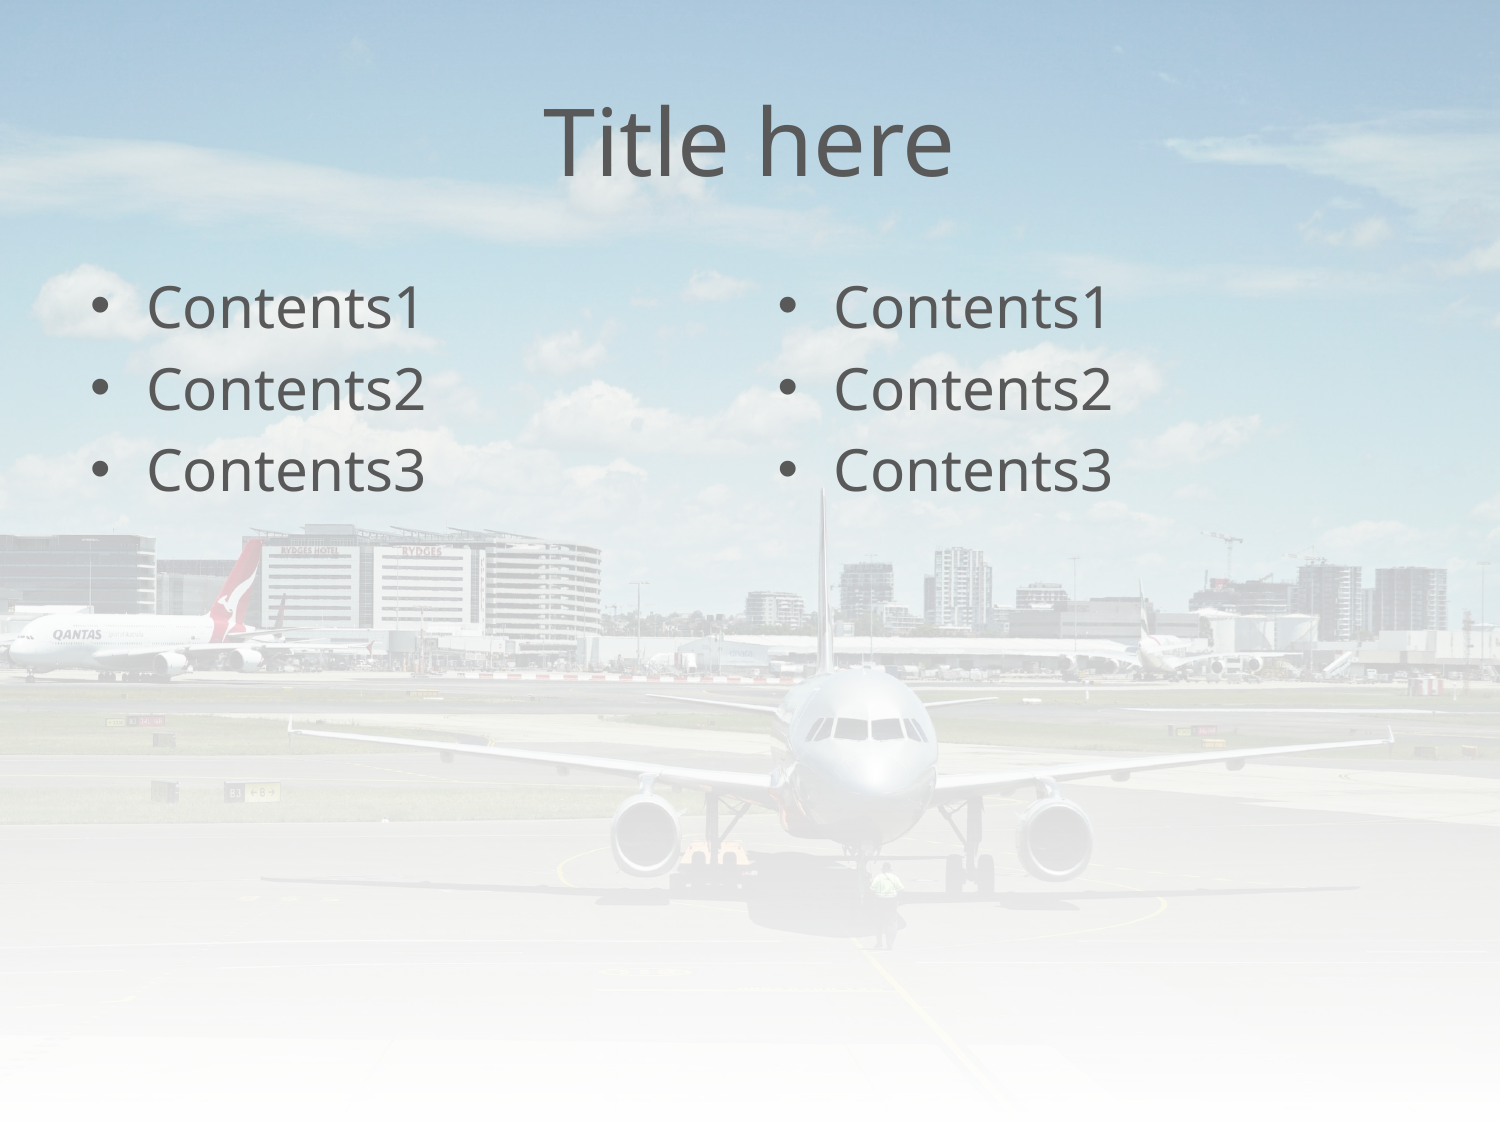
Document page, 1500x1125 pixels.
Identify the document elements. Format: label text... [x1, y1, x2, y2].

list Contents1 Contents2 Contents3 [75, 262, 738, 1005]
list Contents1 Contents2 Contents3 [762, 262, 1425, 1005]
title Title here [75, 45, 1425, 233]
text_box [0, 0, 1500, 1125]
